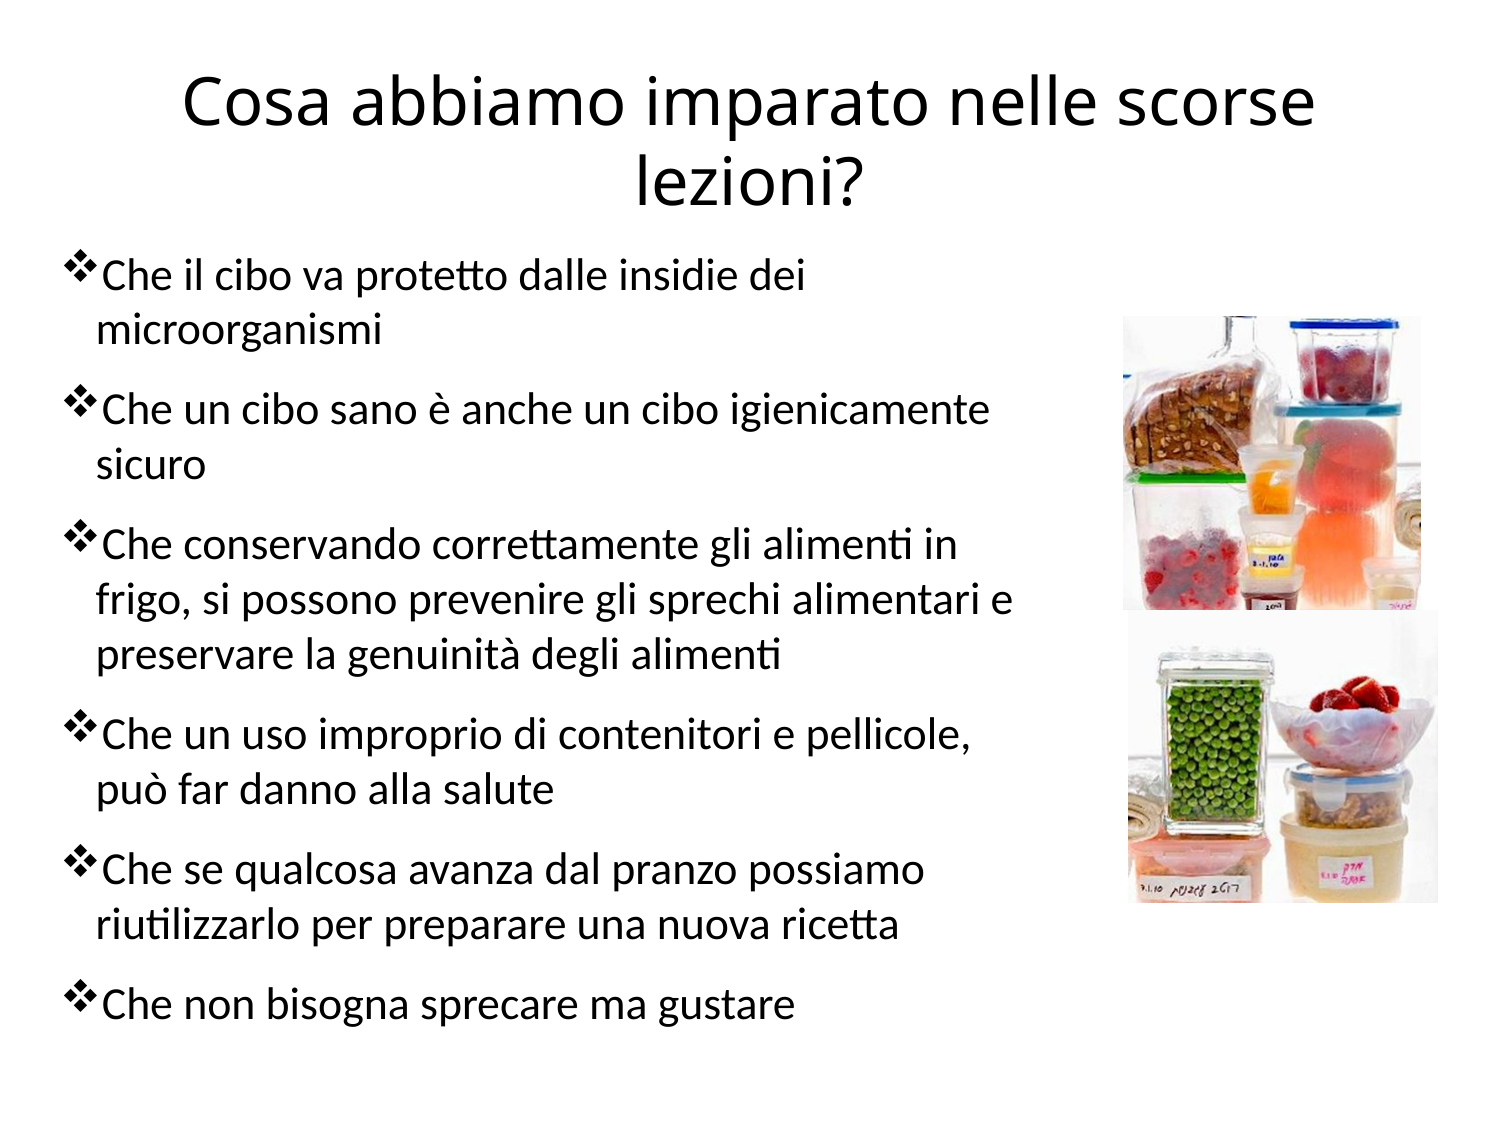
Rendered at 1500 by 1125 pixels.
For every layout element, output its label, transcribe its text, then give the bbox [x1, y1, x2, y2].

picture [1123, 316, 1440, 904]
text_box Che il cibo va protetto dalle insidie dei microorganismi Che un cibo sano è anche un cibo igienicamente sicuro Che conservando correttamente gli alimenti in frigo, si possono prevenire gli sprechi alimentari e preservare la genuinità degli alimenti Che un uso improprio di contenitori e pellicole, può far danno alla salute Che se qualcosa avanza dal pranzo possiamo riutilizzarlo per preparare una nuova ricetta Che non bisogna sprecare ma gustare [45, 236, 1033, 1037]
title Cosa abbiamo imparato nelle scorse lezioni? [74, 44, 1426, 233]
